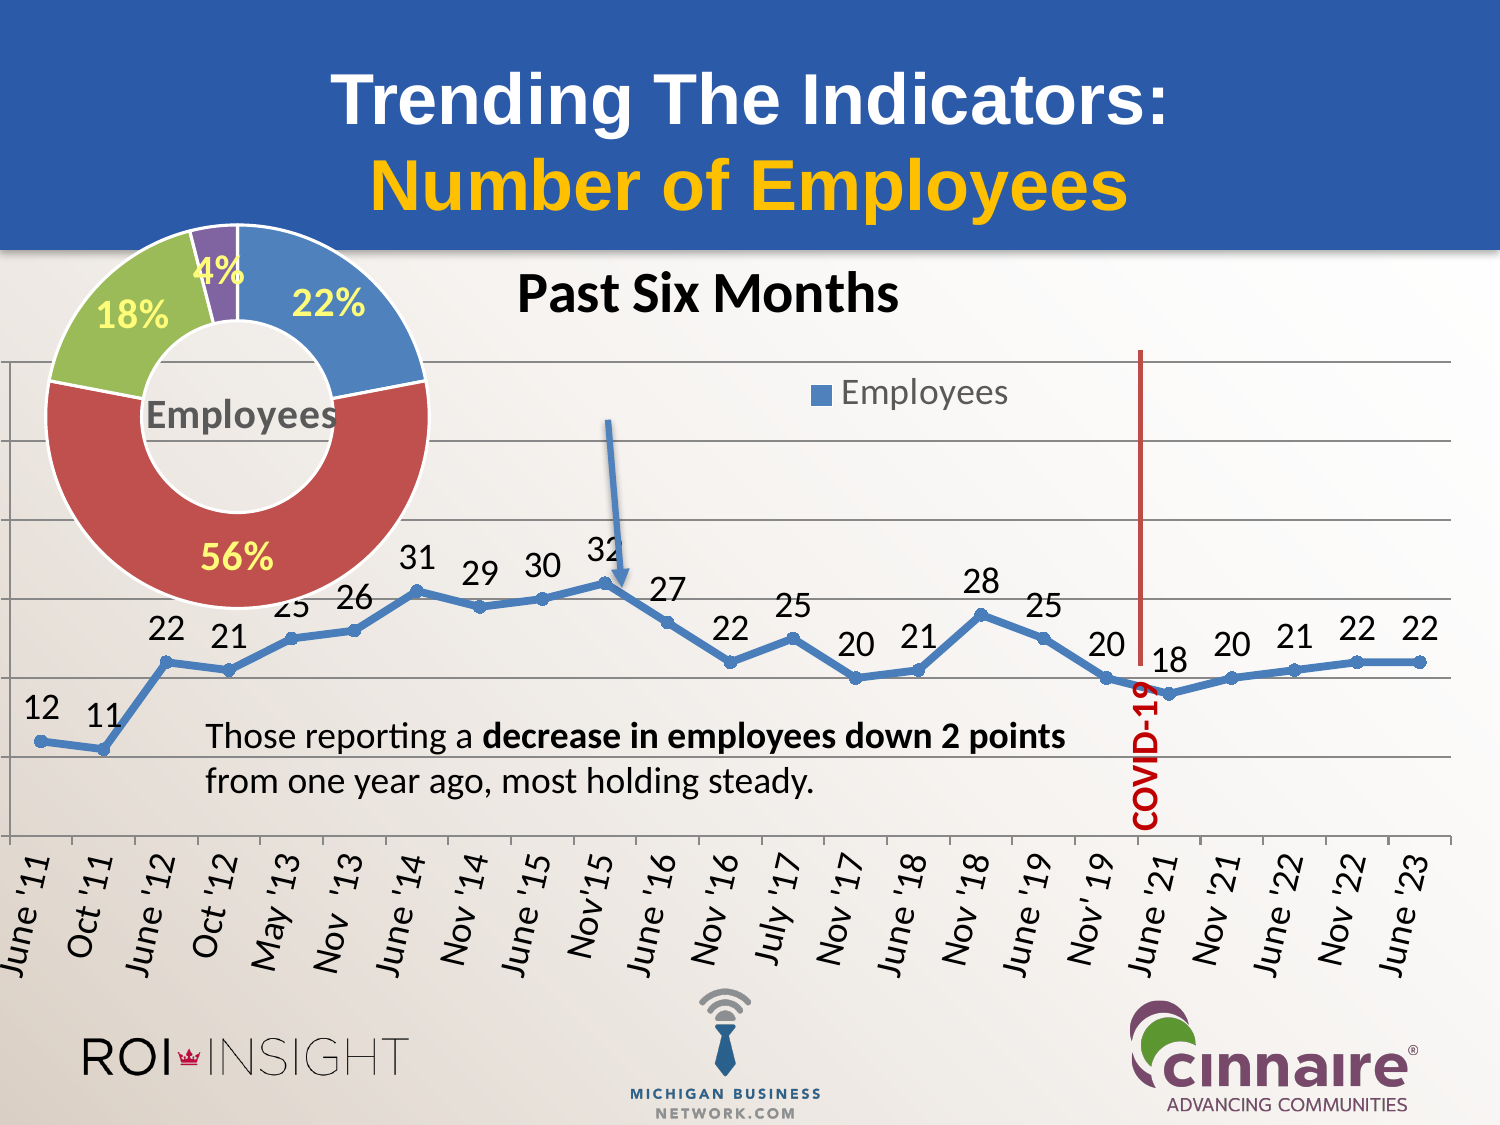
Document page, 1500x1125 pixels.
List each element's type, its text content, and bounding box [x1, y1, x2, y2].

picture [75, 1024, 415, 1090]
picture [1123, 999, 1425, 1115]
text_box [607, 419, 623, 589]
picture [605, 999, 845, 1125]
chart [0, 180, 1465, 999]
title Trending The Indicators: Number of Employees [0, 44, 1500, 234]
